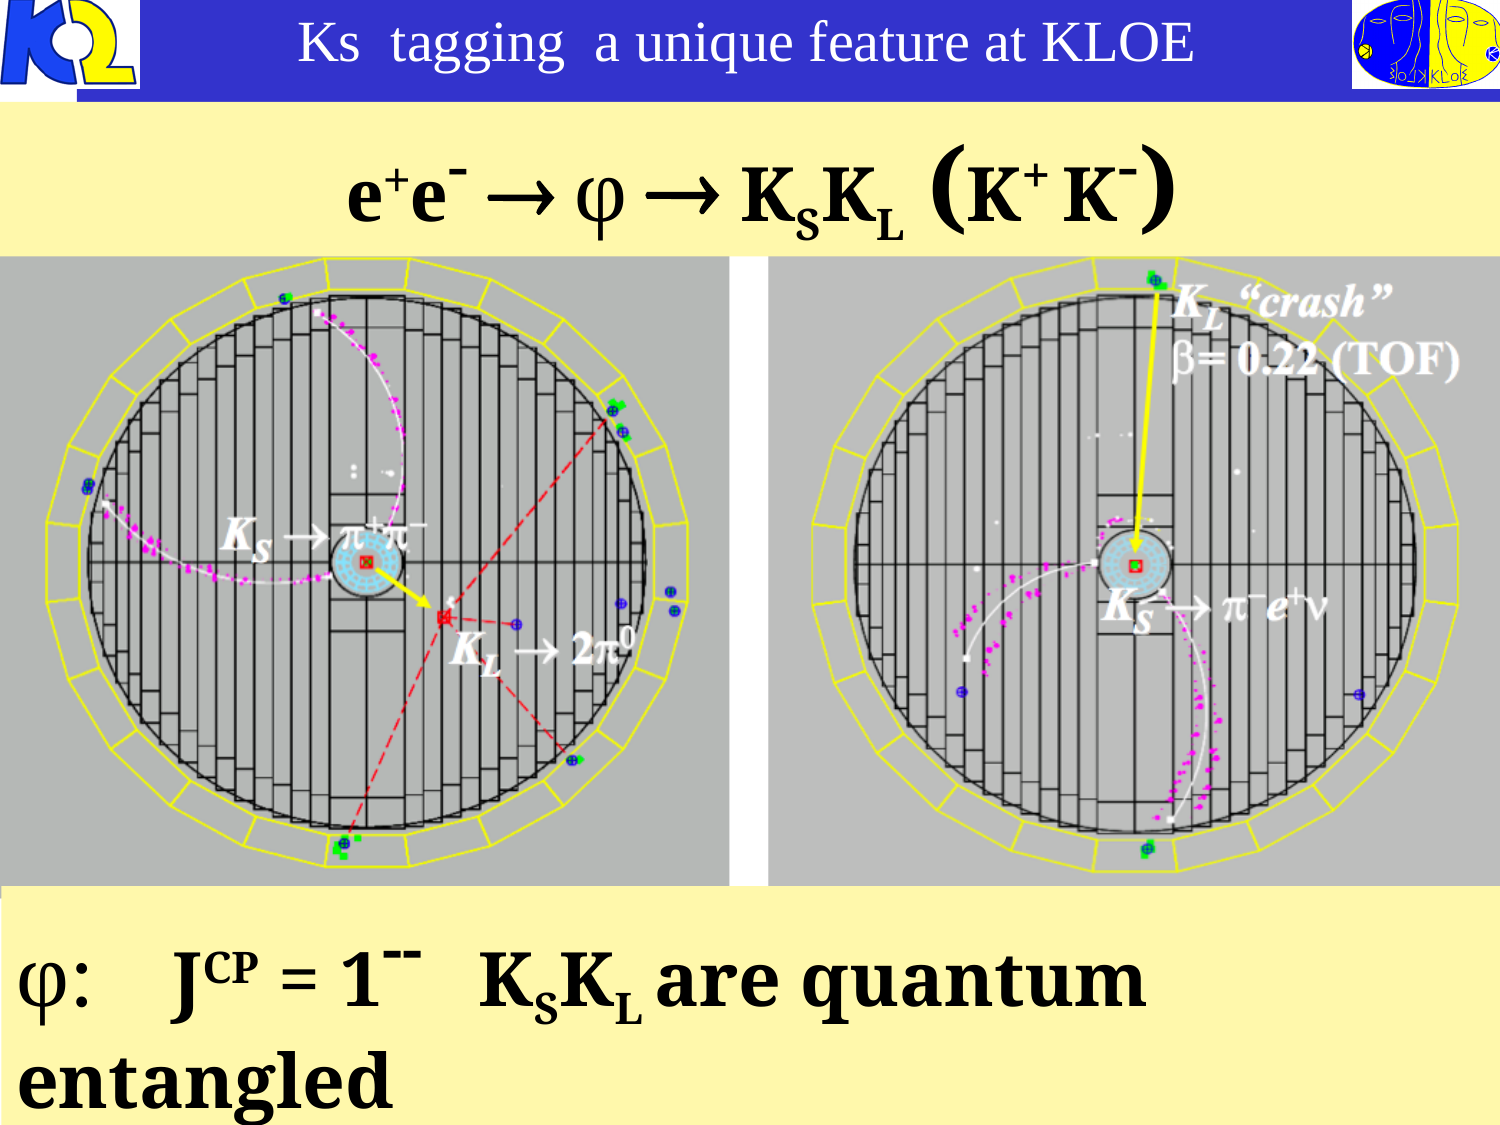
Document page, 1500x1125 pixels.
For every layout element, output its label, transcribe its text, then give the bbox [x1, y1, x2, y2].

text_box φ: JCP = 1-- KSKL are quantum entangled e+e-  φ |KS,p>|KL,-p> -|KS,-p>|KL,p> [1, 886, 1500, 1125]
picture [1352, 0, 1500, 90]
picture [766, 222, 1500, 906]
text_box [76, 0, 1500, 101]
picture [0, 0, 140, 90]
picture [0, 222, 731, 904]
text_box KLOE: τS = 89.56 ± 0.03 ± 0.07 ps ( ~0.1%) [229, 1119, 1337, 1125]
text_box Ks tagging a unique feature at KLOE [282, 0, 1212, 81]
text_box e+e-  φ  KSKL (K+ K-) [0, 101, 1500, 257]
